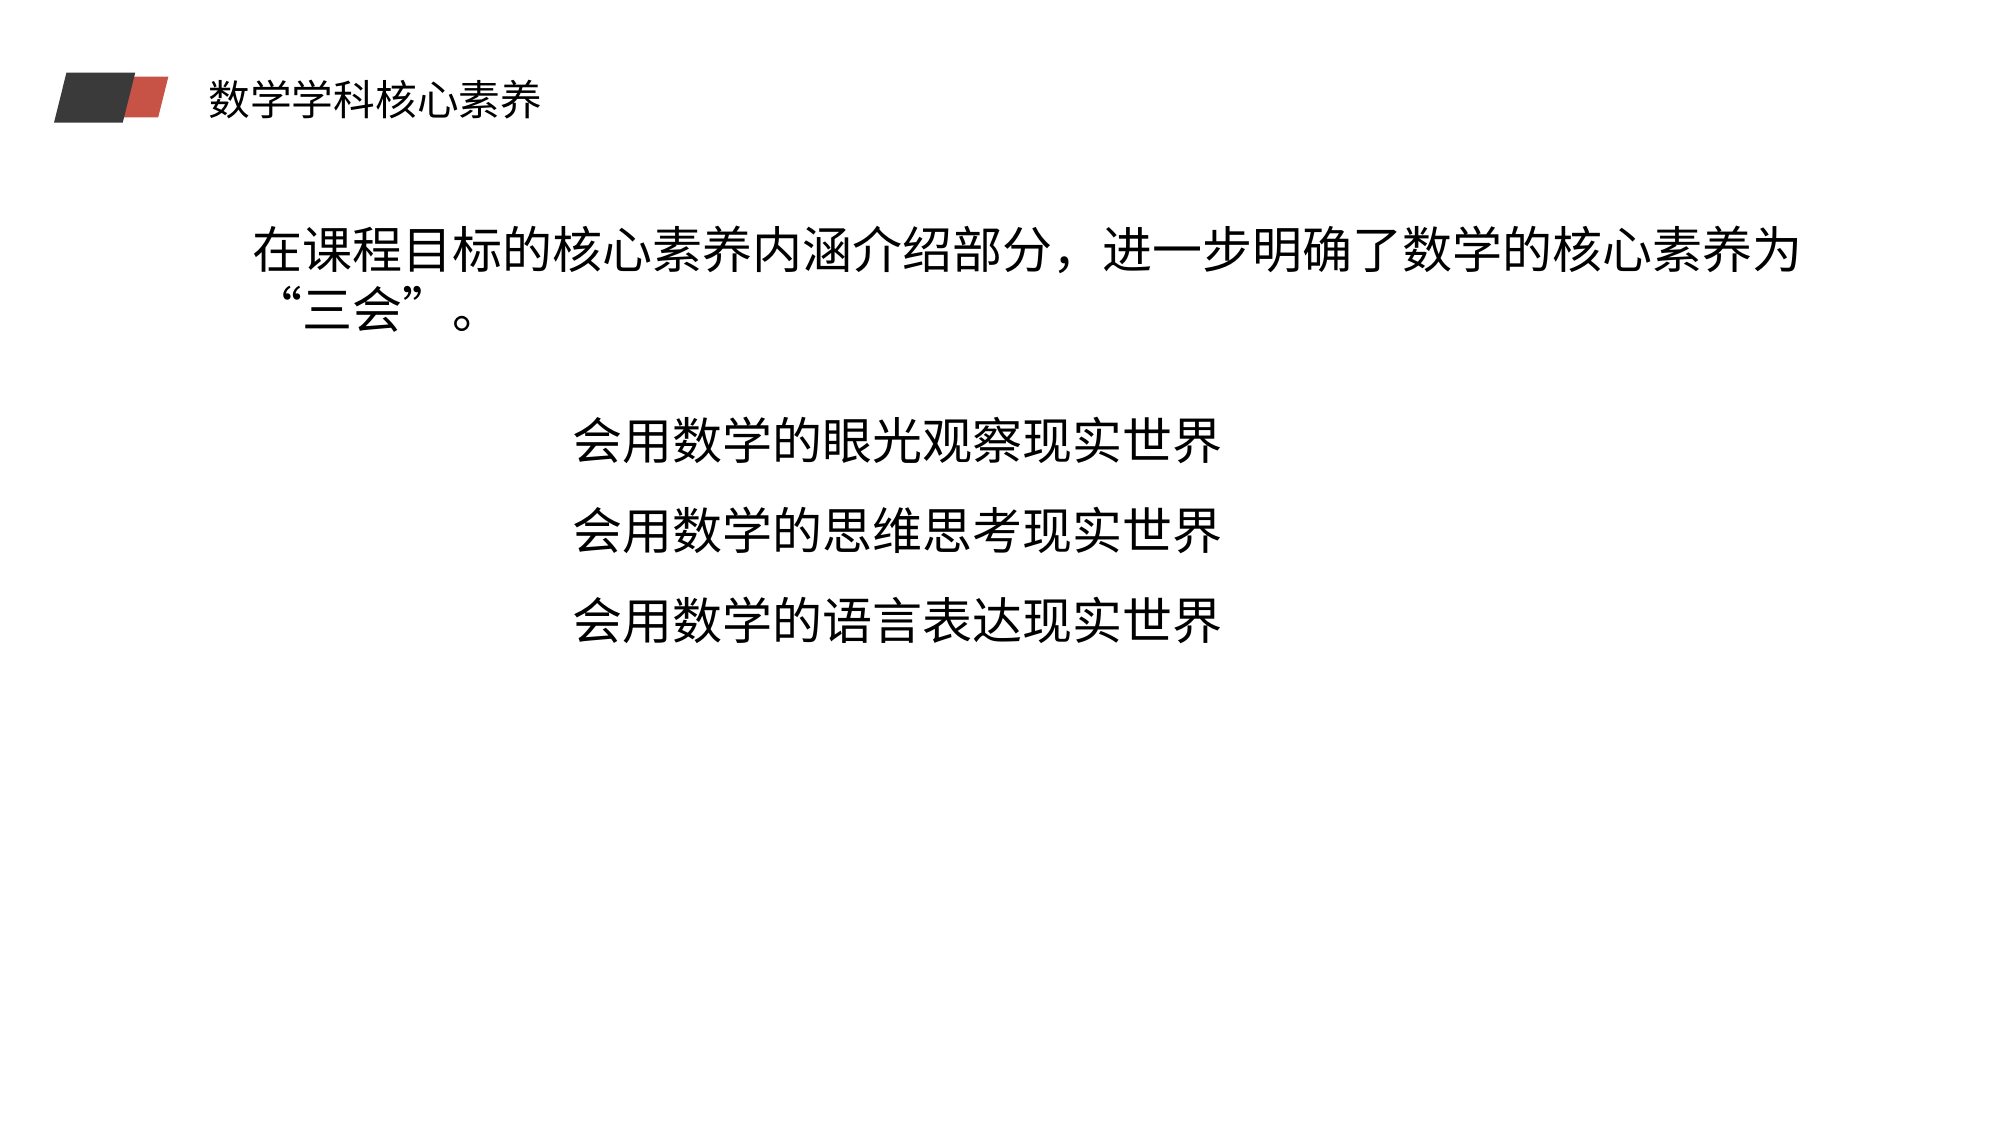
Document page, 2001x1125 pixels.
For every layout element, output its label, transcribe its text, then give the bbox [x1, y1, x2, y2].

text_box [53, 66, 669, 133]
text_box 在课程目标的核心素养内涵介绍部分，进一步明确了数学的核心素养为“三会”。 [237, 210, 1839, 346]
text_box 会用数学的眼光观察现实世界 会用数学的思维思考现实世界 会用数学的语言表达现实世界 [557, 371, 1559, 657]
